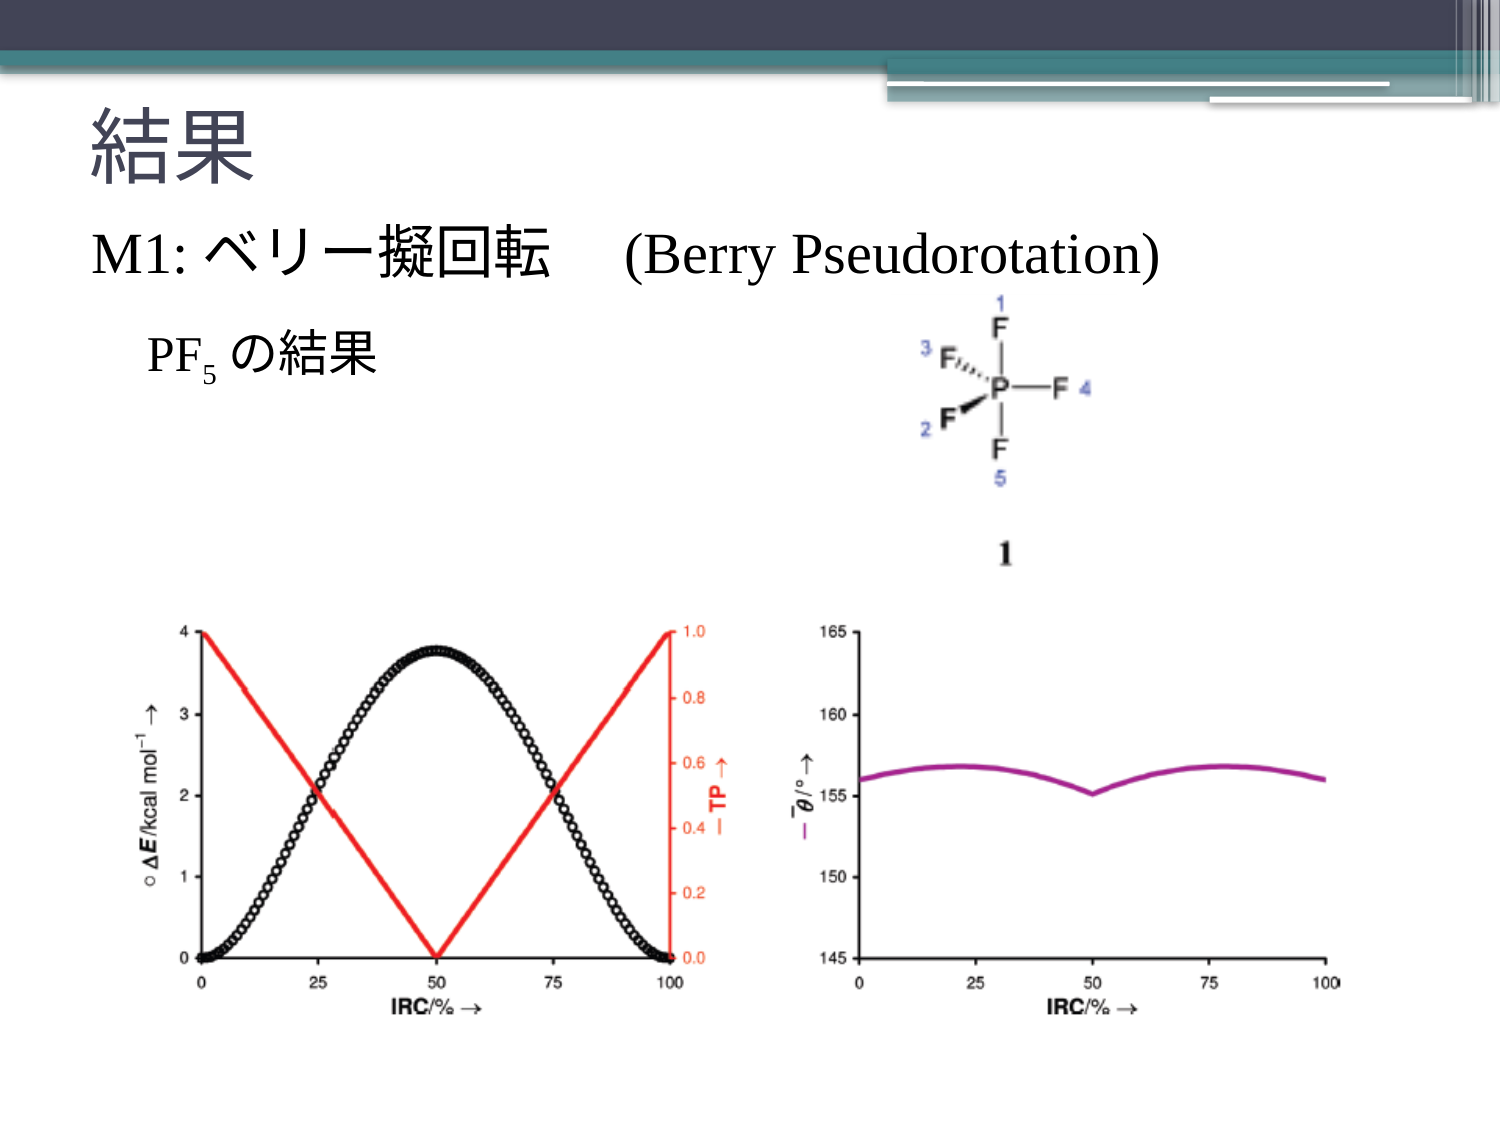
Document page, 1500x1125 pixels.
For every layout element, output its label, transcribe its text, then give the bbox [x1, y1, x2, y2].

text_box 結果 [74, 56, 1425, 232]
picture [131, 605, 1353, 1024]
picture [891, 293, 1117, 581]
text_box PF5の結果 [132, 314, 715, 398]
text_box M1:ベリー擬回転 (Berry Pseudorotation) [76, 208, 1459, 293]
